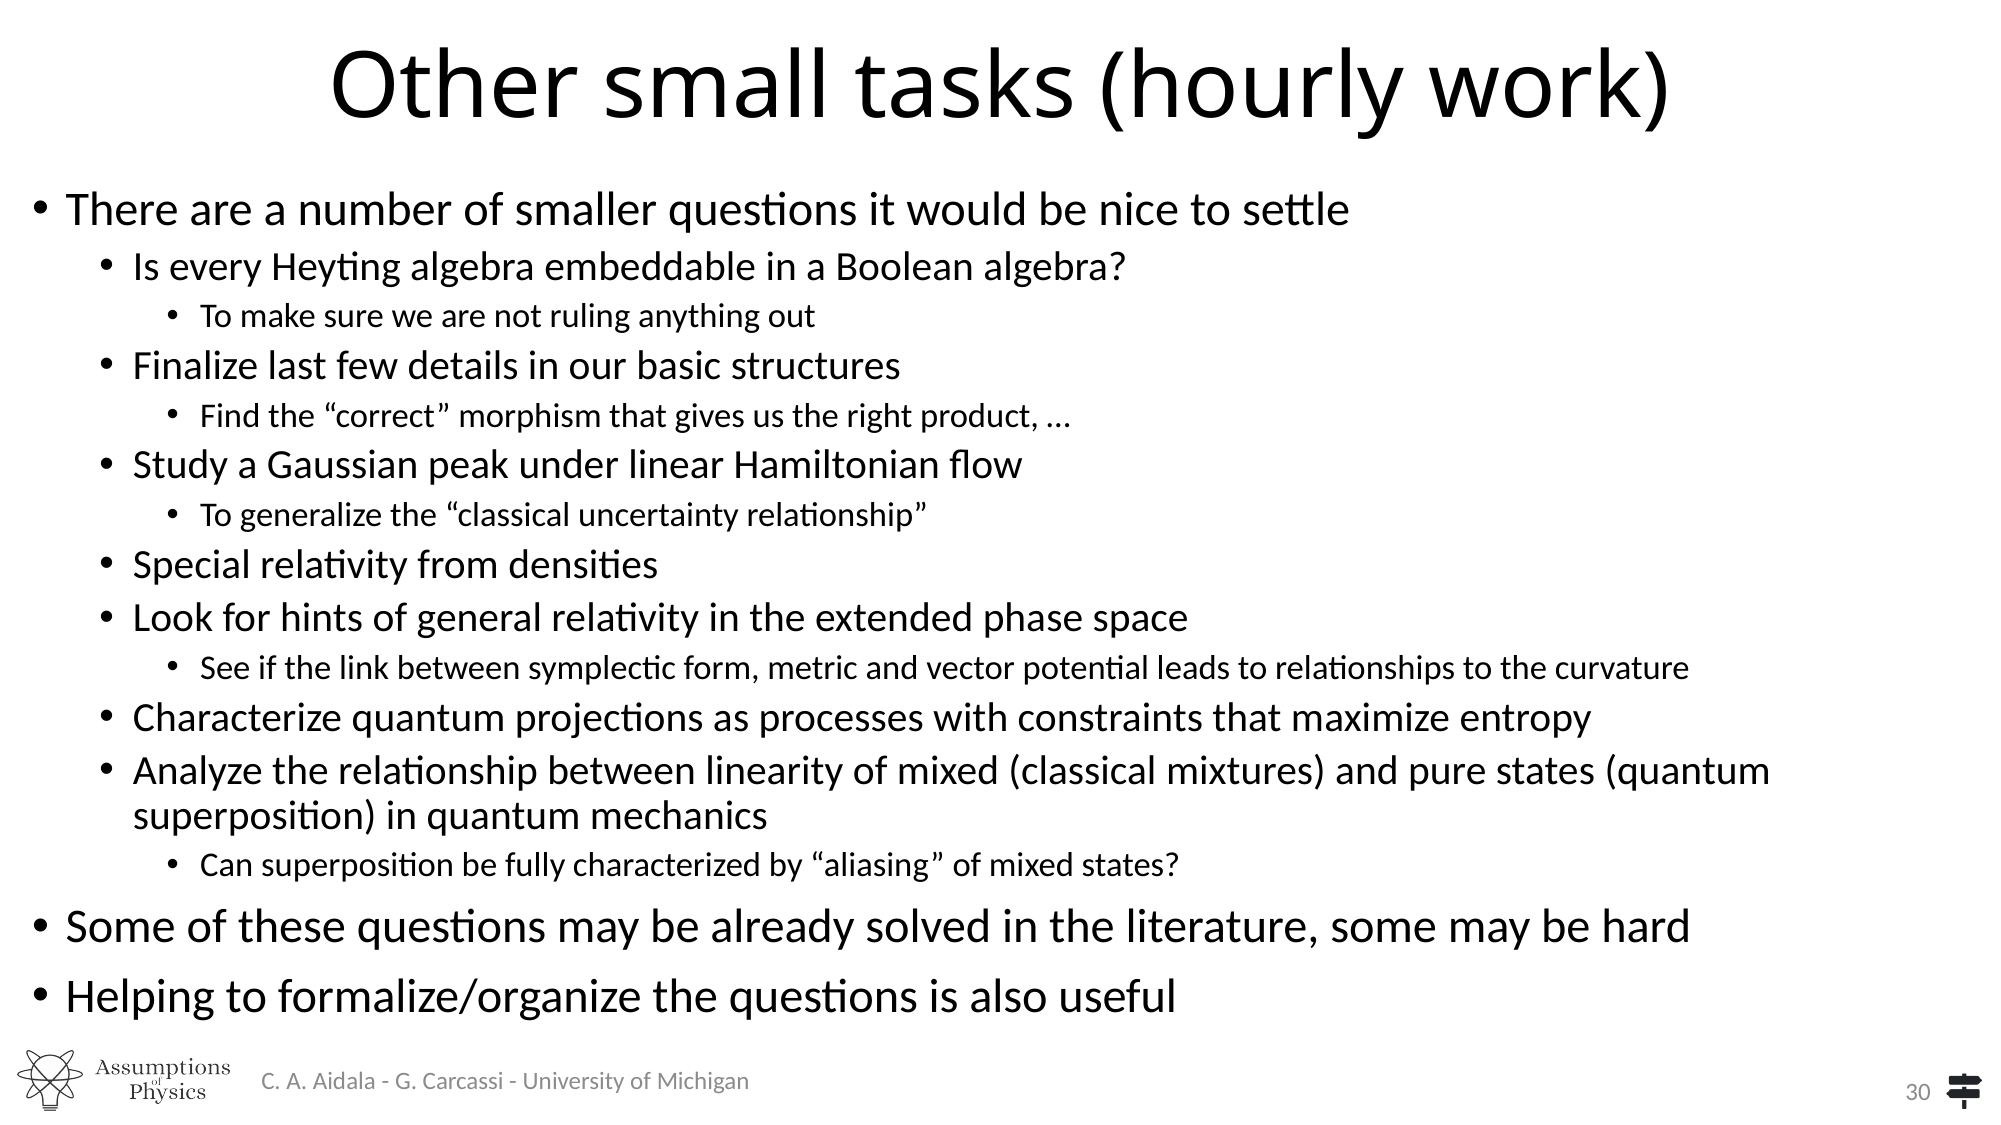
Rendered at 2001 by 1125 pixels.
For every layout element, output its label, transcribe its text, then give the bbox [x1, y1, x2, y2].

picture [1946, 1072, 1983, 1110]
slide_number 30 [1854, 1072, 1946, 1110]
title Other small tasks (hourly work) [17, 13, 1983, 162]
list There are a number of smaller questions it would be nice to settle Is every Heyting algebra embeddable in a Boolean algebra? To make sure we are not ruling anything out Finalize last few details in our basic structures Find the “correct” morphism that gives us the right product, … Study a Gaussian peak under linear Hamiltonian flow To generalize the “classical uncertainty relationship” Special relativity from densities Look for hints of general relativity in the extended phase space See if the link between symplectic form, metric and vector potential leads to relationships to the curvature Characterize quantum projections as processes with constraints that maximize entropy Analyze the relationship between linearity of mixed (classical mixtures) and pure states (quantum superposition) in quantum mechanics Can superposition be fully characterized by “aliasing” of mixed states? Some of these questions may be already solved in the literature, some may be hard Helping to formalize/organize the questions is also useful [17, 176, 1983, 1031]
footer C. A. Aidala - G. Carcassi - University of Michigan [246, 1049, 1226, 1110]
picture [95, 1058, 230, 1104]
picture [17, 1050, 83, 1111]
